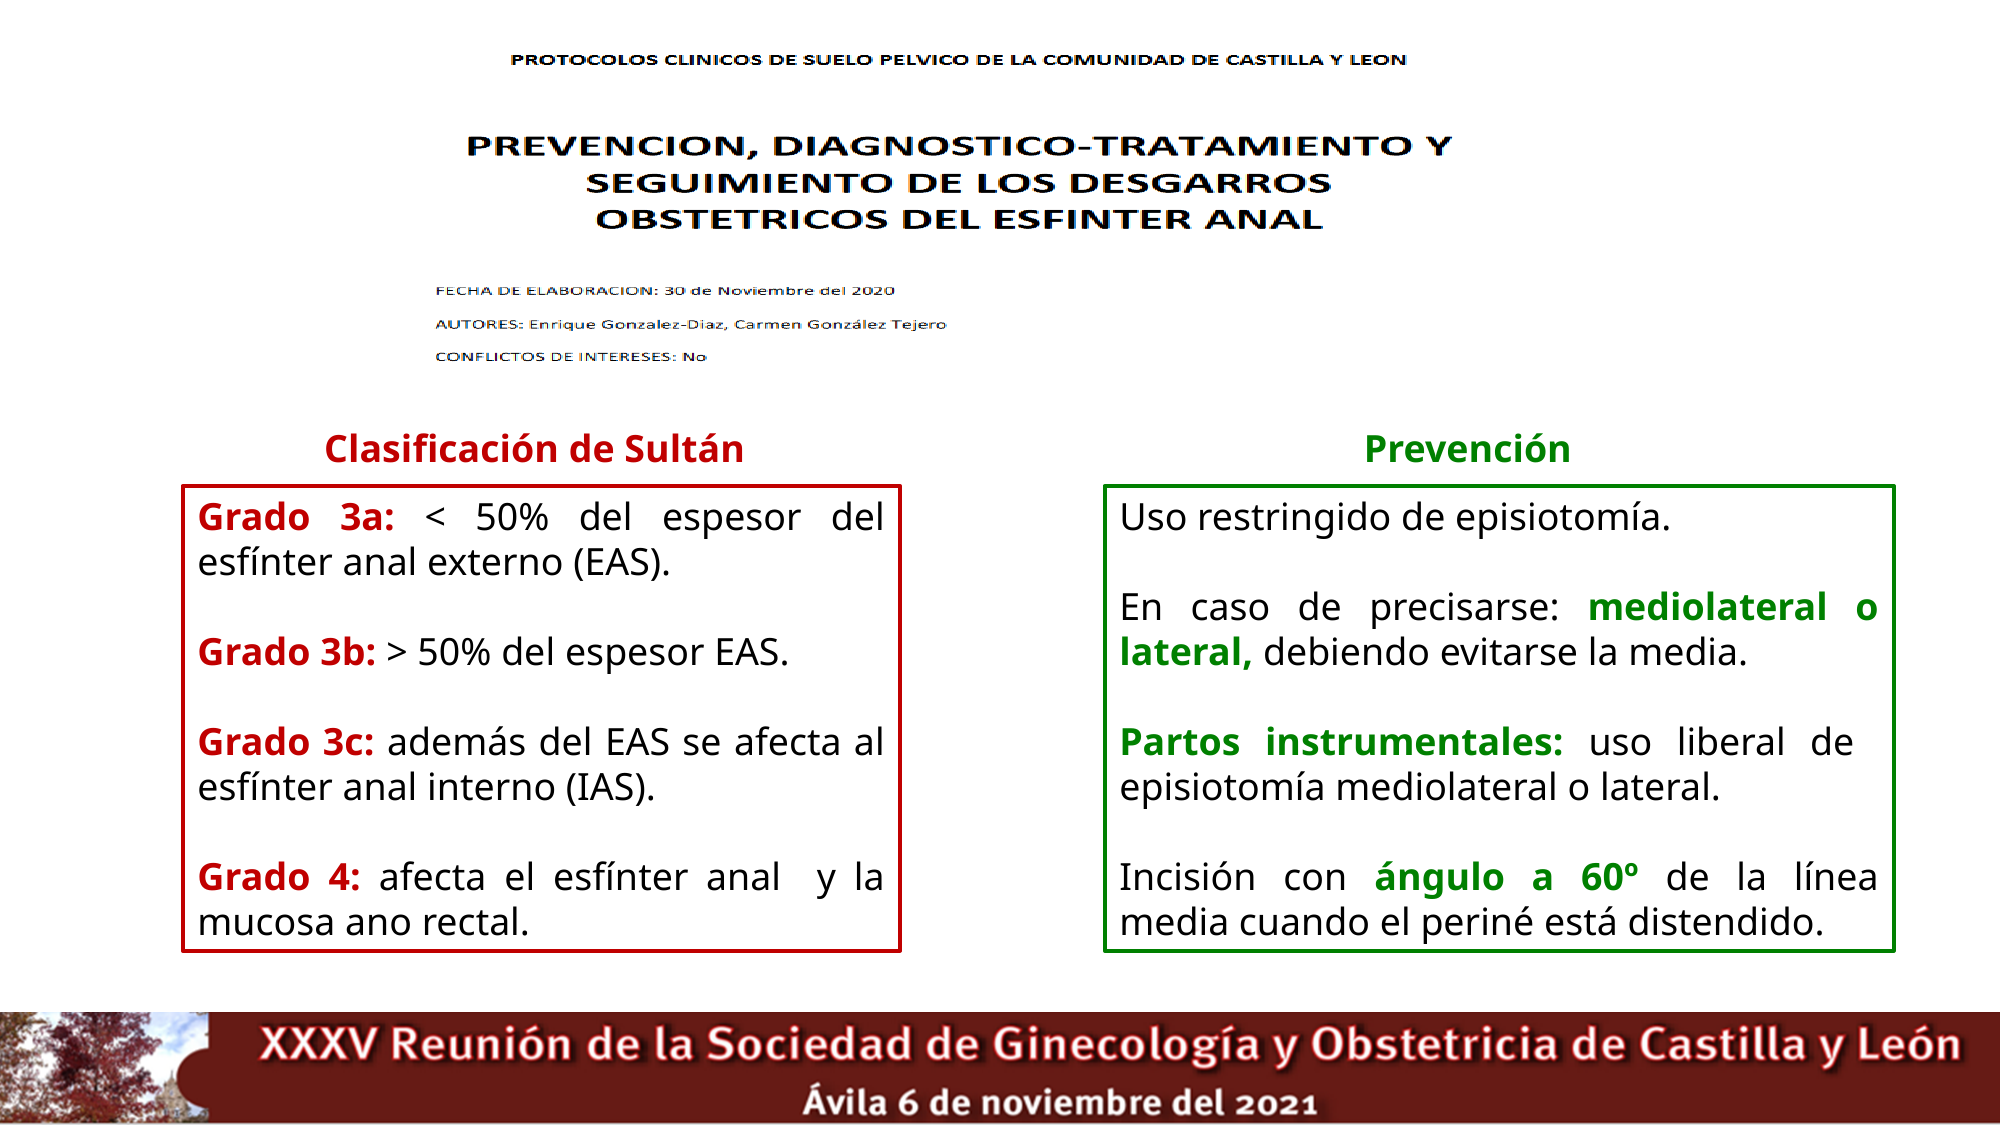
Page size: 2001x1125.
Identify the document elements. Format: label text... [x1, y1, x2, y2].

text_box Prevención [1349, 417, 1650, 477]
picture [0, 1012, 2000, 1125]
picture [417, 35, 1475, 381]
text_box Uso restringido de episiotomía. En caso de precisarse: mediolateral o lateral, debiendo evitarse la media. Partos instrumentales: uso liberal de episiotomía mediolateral o lateral. Incisión con ángulo a 60º de la línea media cuando el periné está distendido. [1104, 485, 1894, 951]
text_box Clasificación de Sultán [309, 417, 825, 477]
text_box Grado 3a: < 50% del espesor del esfínter anal externo (EAS). Grado 3b: > 50% del espesor EAS. Grado 3c: además del EAS se afecta al esfínter anal interno (IAS). Grado 4: afecta el esfínter anal y la mucosa ano rectal. [182, 485, 900, 951]
